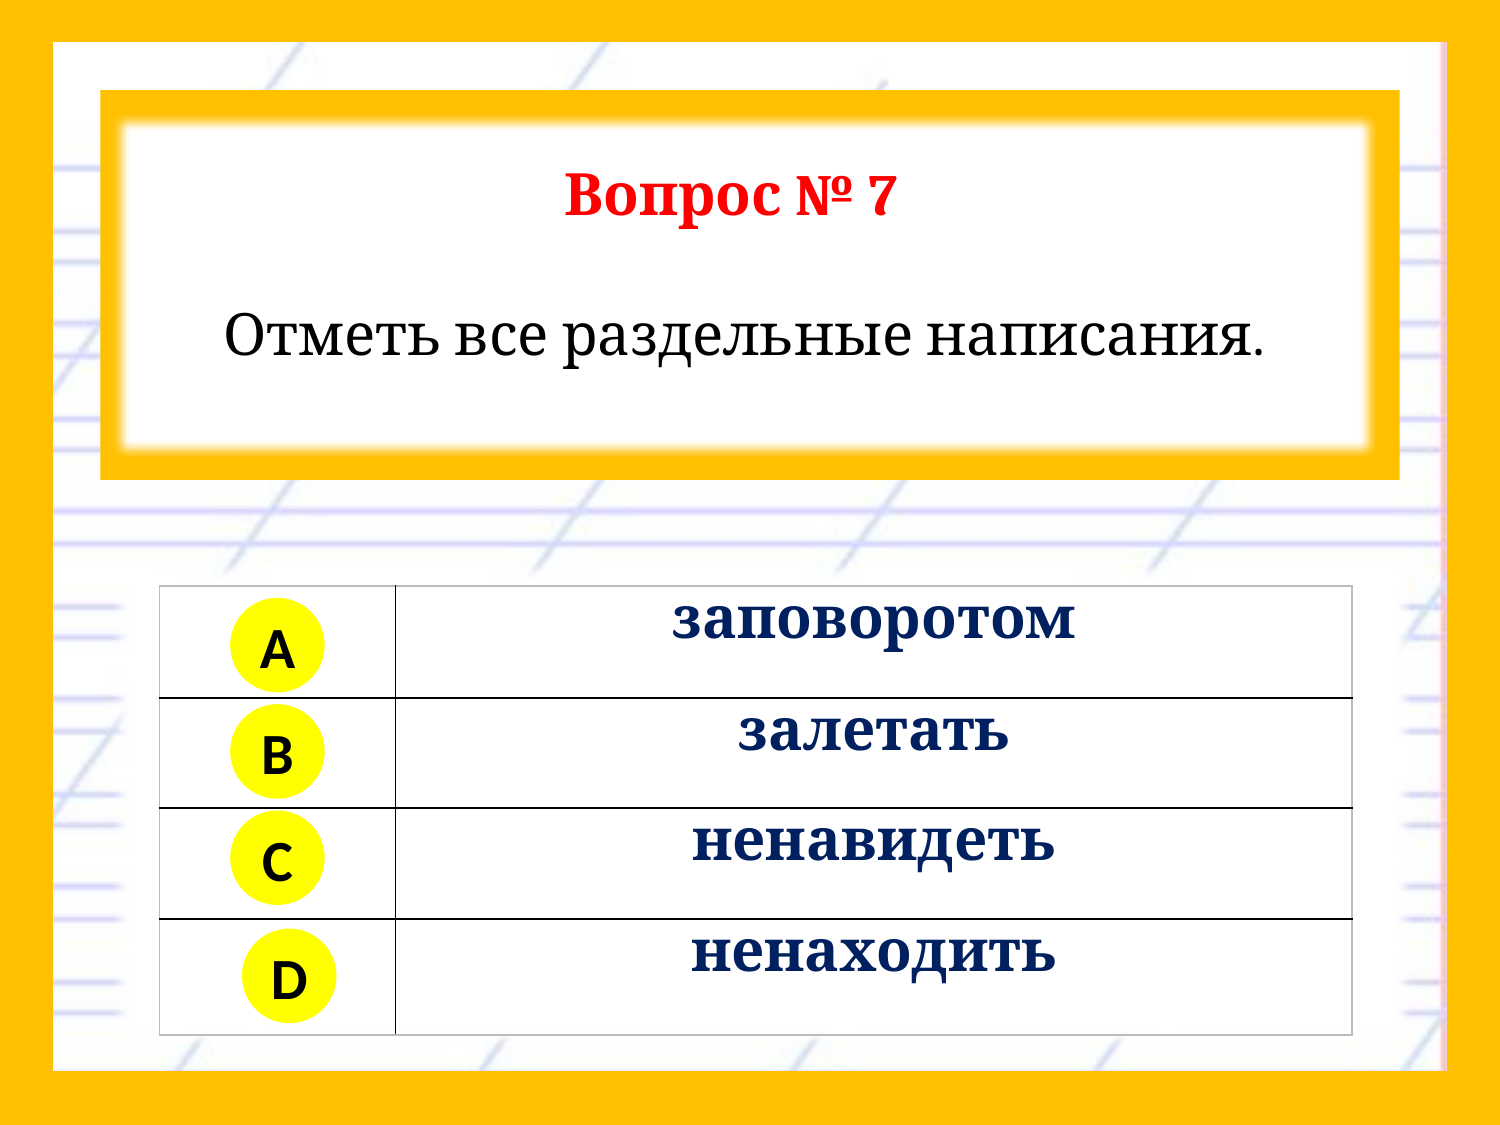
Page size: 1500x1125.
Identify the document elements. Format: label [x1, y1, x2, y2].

picture [52, 42, 1448, 1071]
text_box [0, 0, 1500, 1125]
